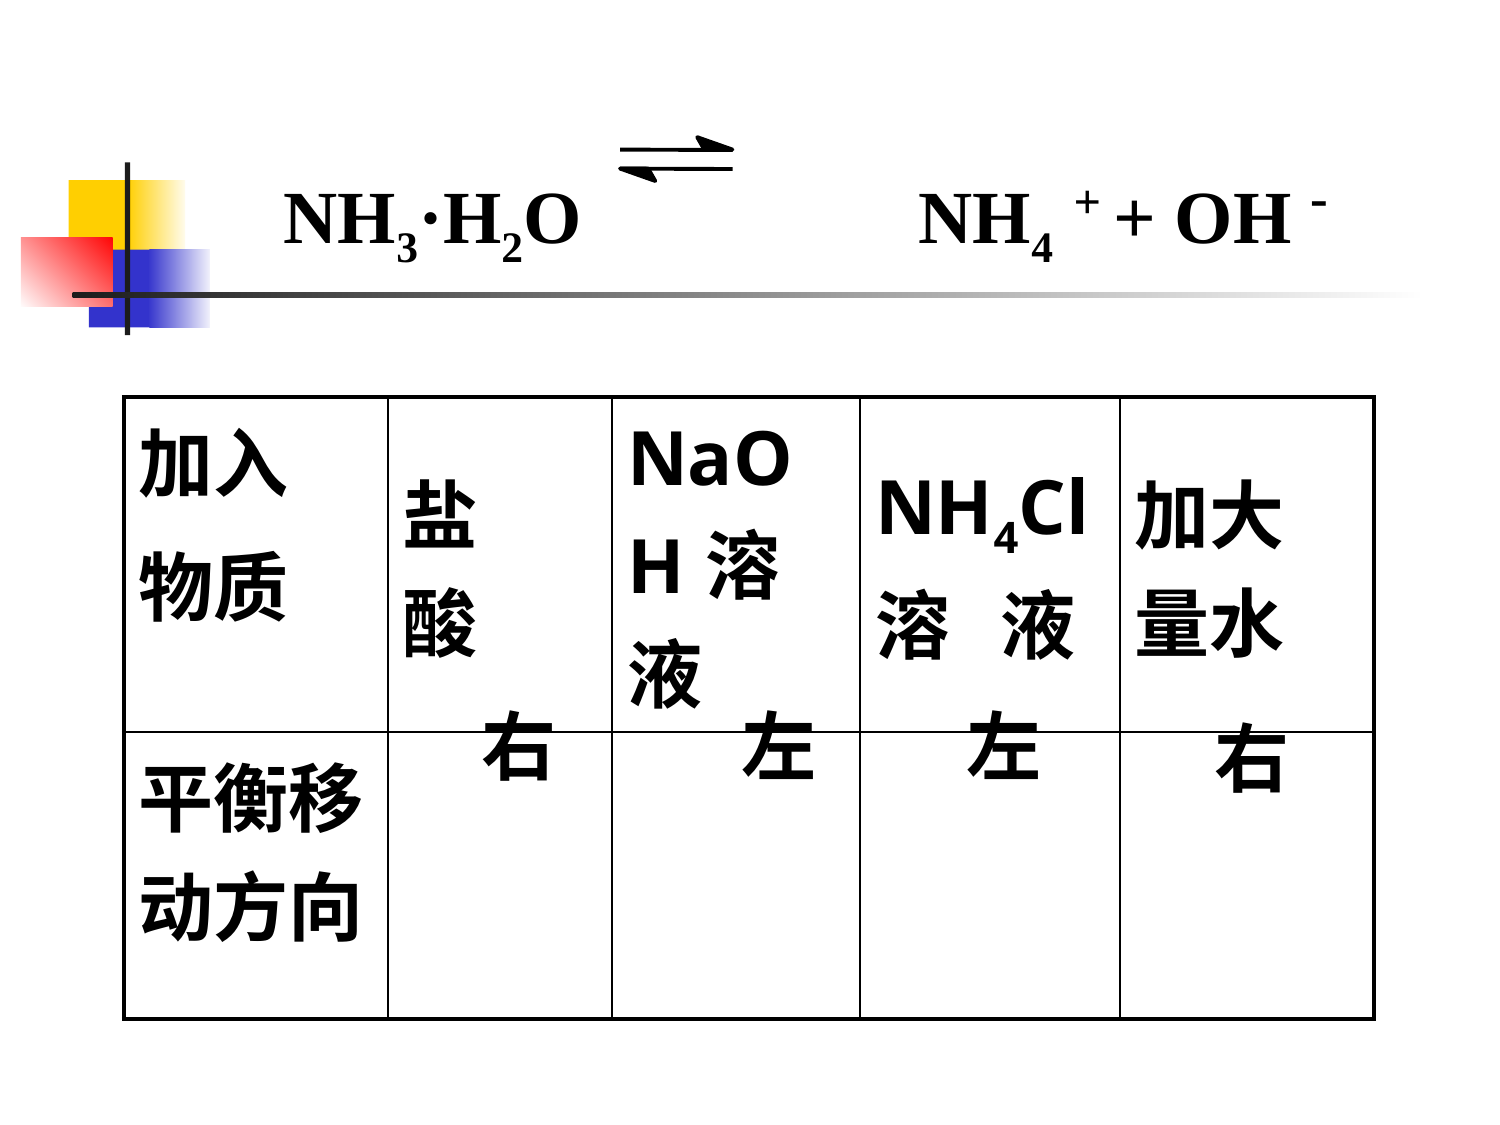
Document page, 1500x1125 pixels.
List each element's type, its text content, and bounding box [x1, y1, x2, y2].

table_cell [1121, 733, 1372, 1017]
text_box 右 [1199, 704, 1305, 809]
table_header 盐 酸 [389, 399, 611, 731]
table_header 加入 物质 [126, 399, 387, 731]
table_header NaOH溶 液 [613, 399, 859, 731]
text_box 右 [466, 692, 572, 798]
table_cell [389, 733, 611, 1017]
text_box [620, 137, 733, 181]
table_cell 平衡移动方向 [126, 733, 387, 1017]
table_header 加大量水 [1121, 399, 1372, 731]
title NH3·H2O NH4 + + OH - [212, 121, 1373, 279]
text_box 左 [726, 692, 832, 798]
table_header NH4Cl溶 液 [861, 399, 1119, 731]
table_cell [613, 733, 859, 1017]
text_box 左 [951, 692, 1056, 798]
table_cell [861, 733, 1119, 1017]
